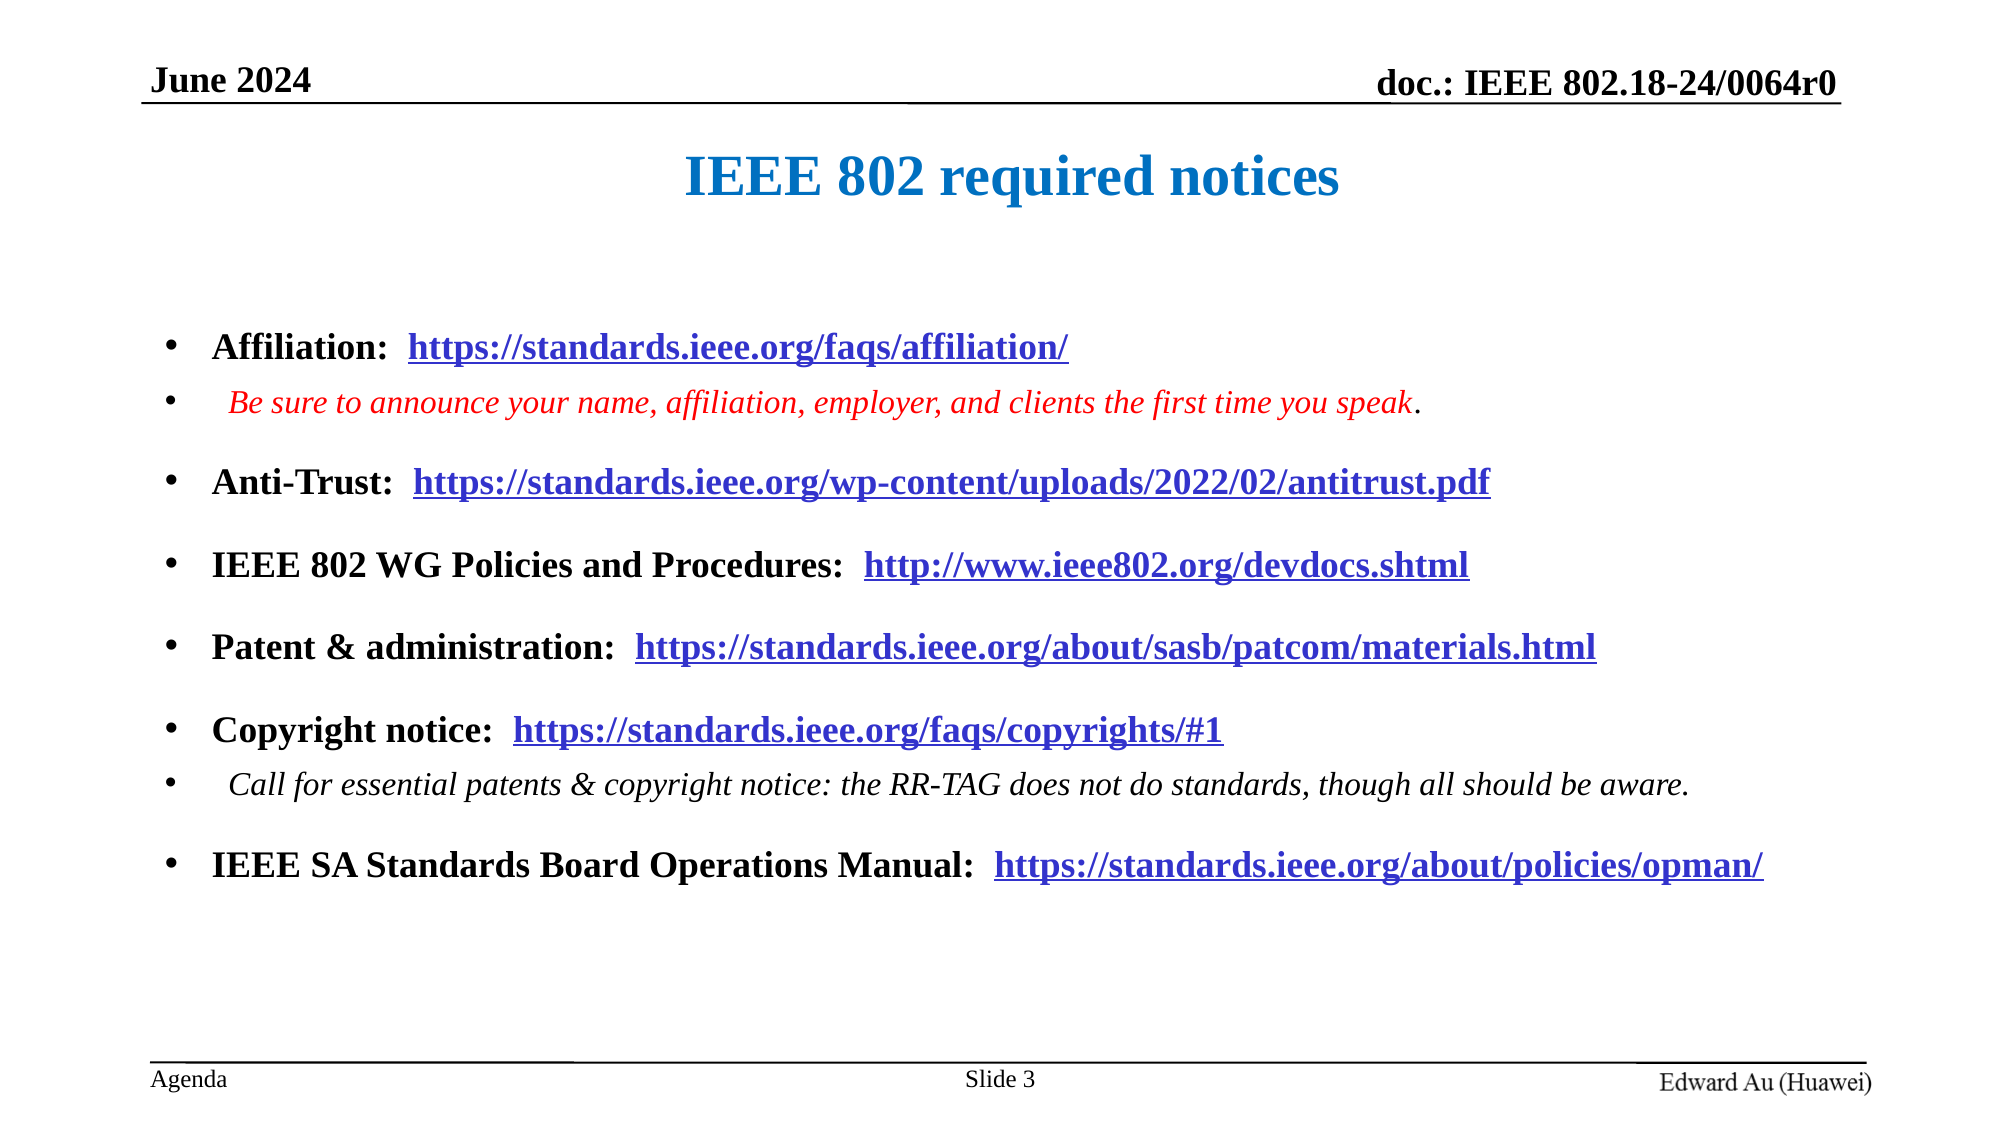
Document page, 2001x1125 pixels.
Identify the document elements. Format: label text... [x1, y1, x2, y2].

slide_number Slide 3 [925, 1061, 1076, 1123]
text_box Affiliation: https://standards.ieee.org/faqs/affiliation/ Be sure to announce your name, affiliation, employer, and clients the first time you speak. Anti-Trust: https://standards.ieee.org/wp-content/uploads/2022/02/antitrust.pdf IEEE 802 WG Policies and Procedures: http://www.ieee802.org/devdocs.shtml Patent & administration: https://standards.ieee.org/about/sasb/patcom/materials.html Copyright notice: https://standards.ieee.org/faqs/copyrights/#1 Call for essential patents & copyright notice: the RR-TAG does not do standards, though all should be aware. IEEE SA Standards Board Operations Manual: https://standards.ieee.org/about/policies/opman/ [149, 262, 1875, 1028]
picture [1174, 1058, 1887, 1113]
title IEEE 802 required notices [162, 99, 1864, 246]
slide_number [149, 54, 513, 101]
